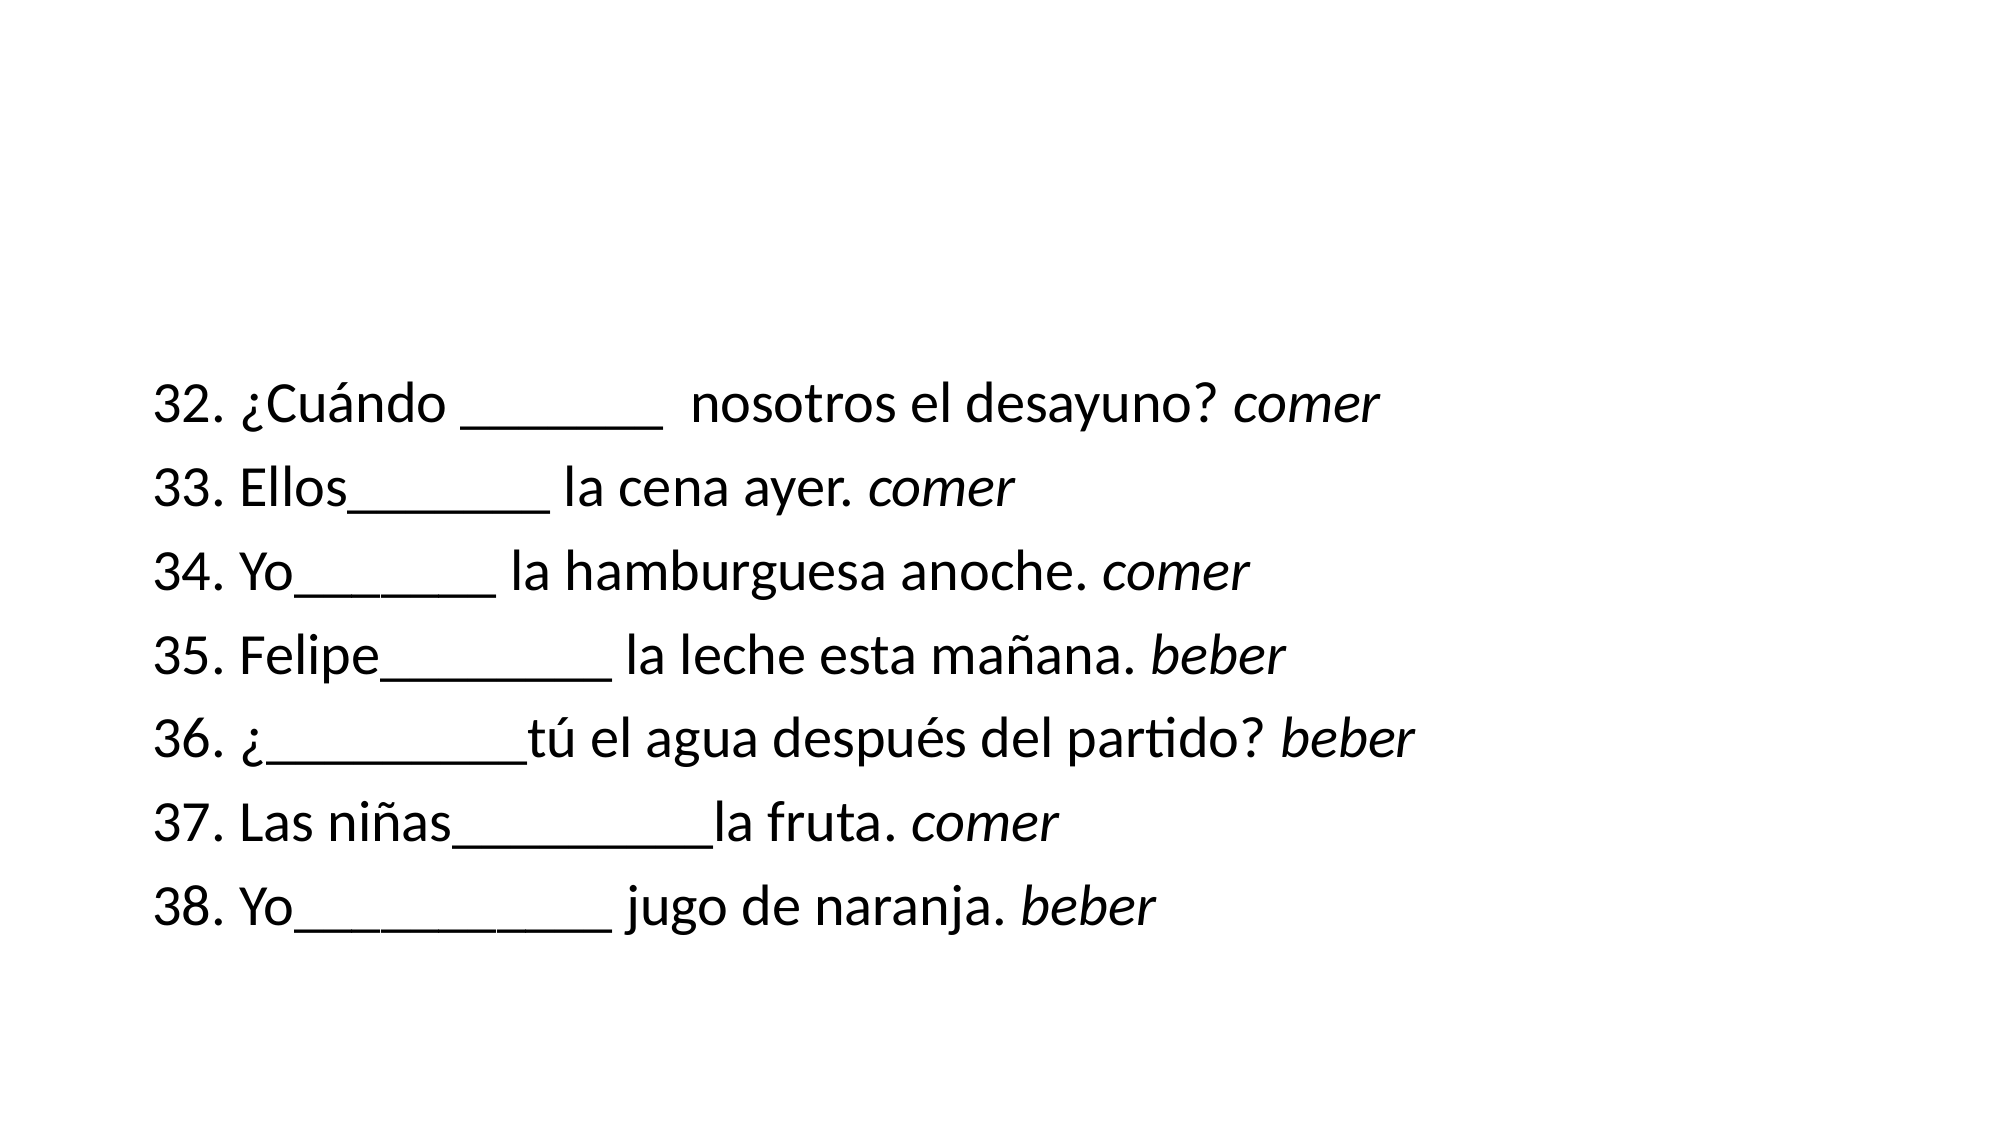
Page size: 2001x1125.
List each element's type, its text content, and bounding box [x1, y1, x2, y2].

list 32. ¿Cuándo _______ nosotros el desayuno? comer 33. Ellos_______ la cena ayer. comer 34. Yo_______ la hamburguesa anoche. comer 35. Felipe________ la leche esta mañana. beber 36. ¿_________tú el agua después del partido? beber 37. Las niñas_________la fruta. comer 38. Yo___________ jugo de naranja. beber [137, 364, 1863, 1014]
